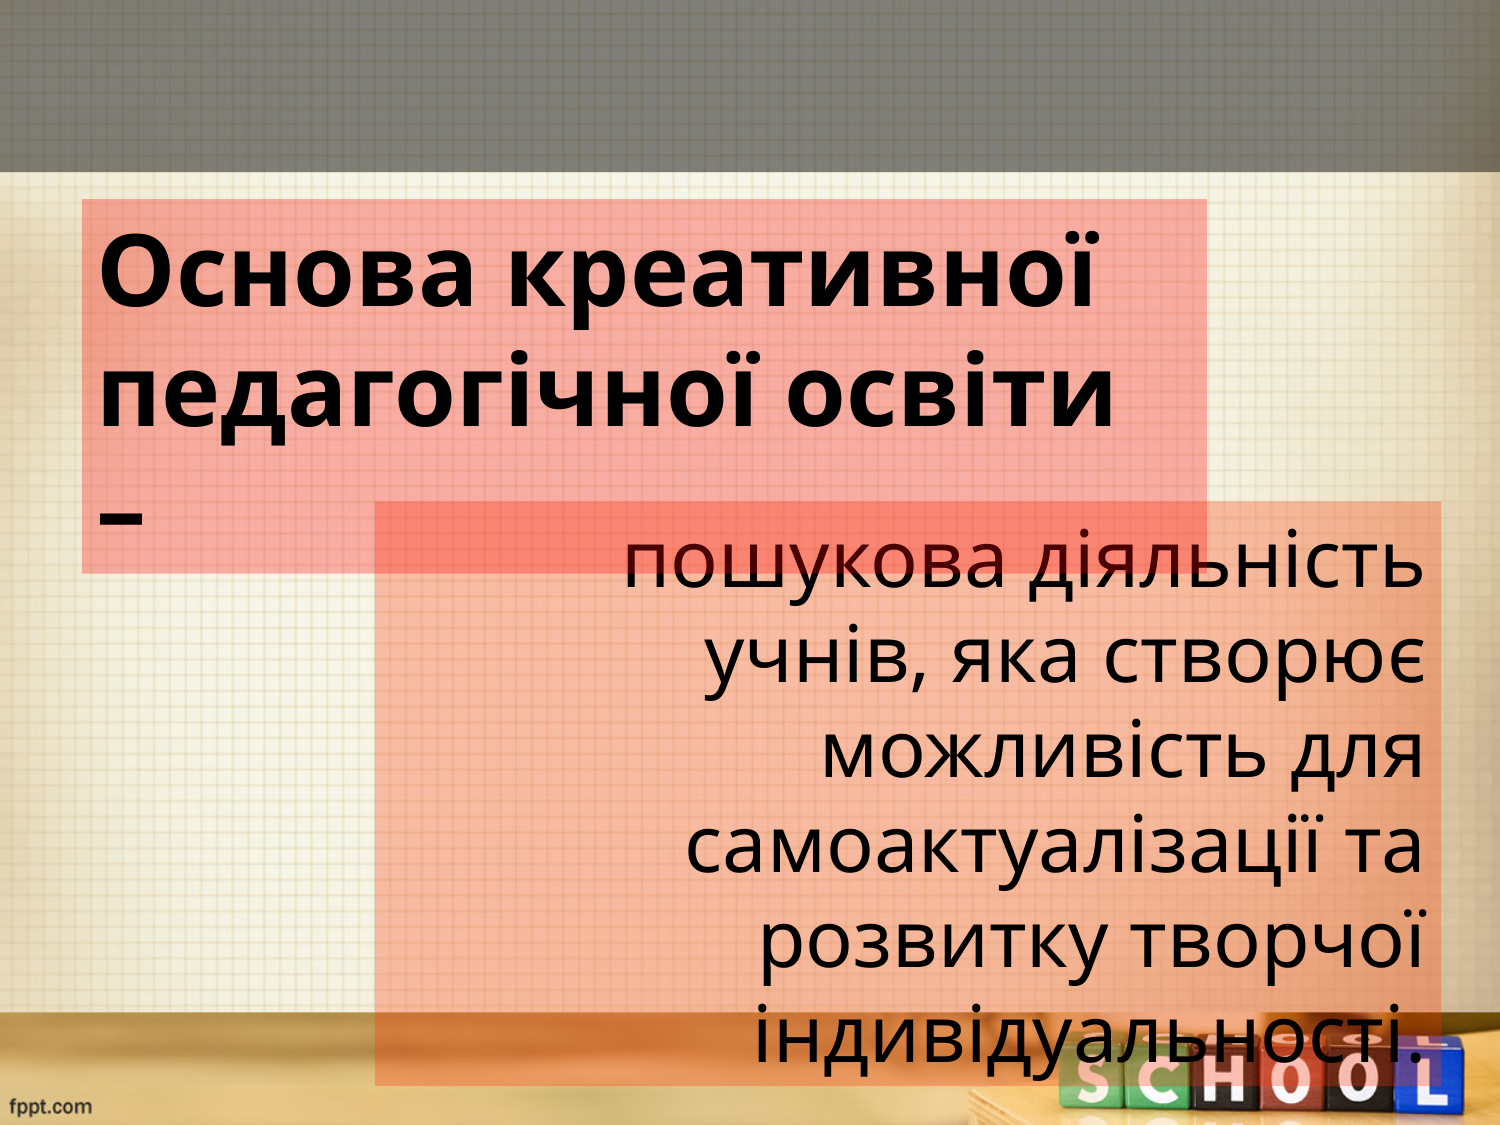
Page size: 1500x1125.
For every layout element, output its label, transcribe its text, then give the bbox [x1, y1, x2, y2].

text_box пошукова діяльність учнів, яка створює можливість для самоактуалізації та розвитку творчої індивідуальності. [374, 501, 1442, 1087]
text_box Основа креативної педагогічної освіти – [81, 199, 1207, 574]
picture [0, 0, 1500, 1125]
